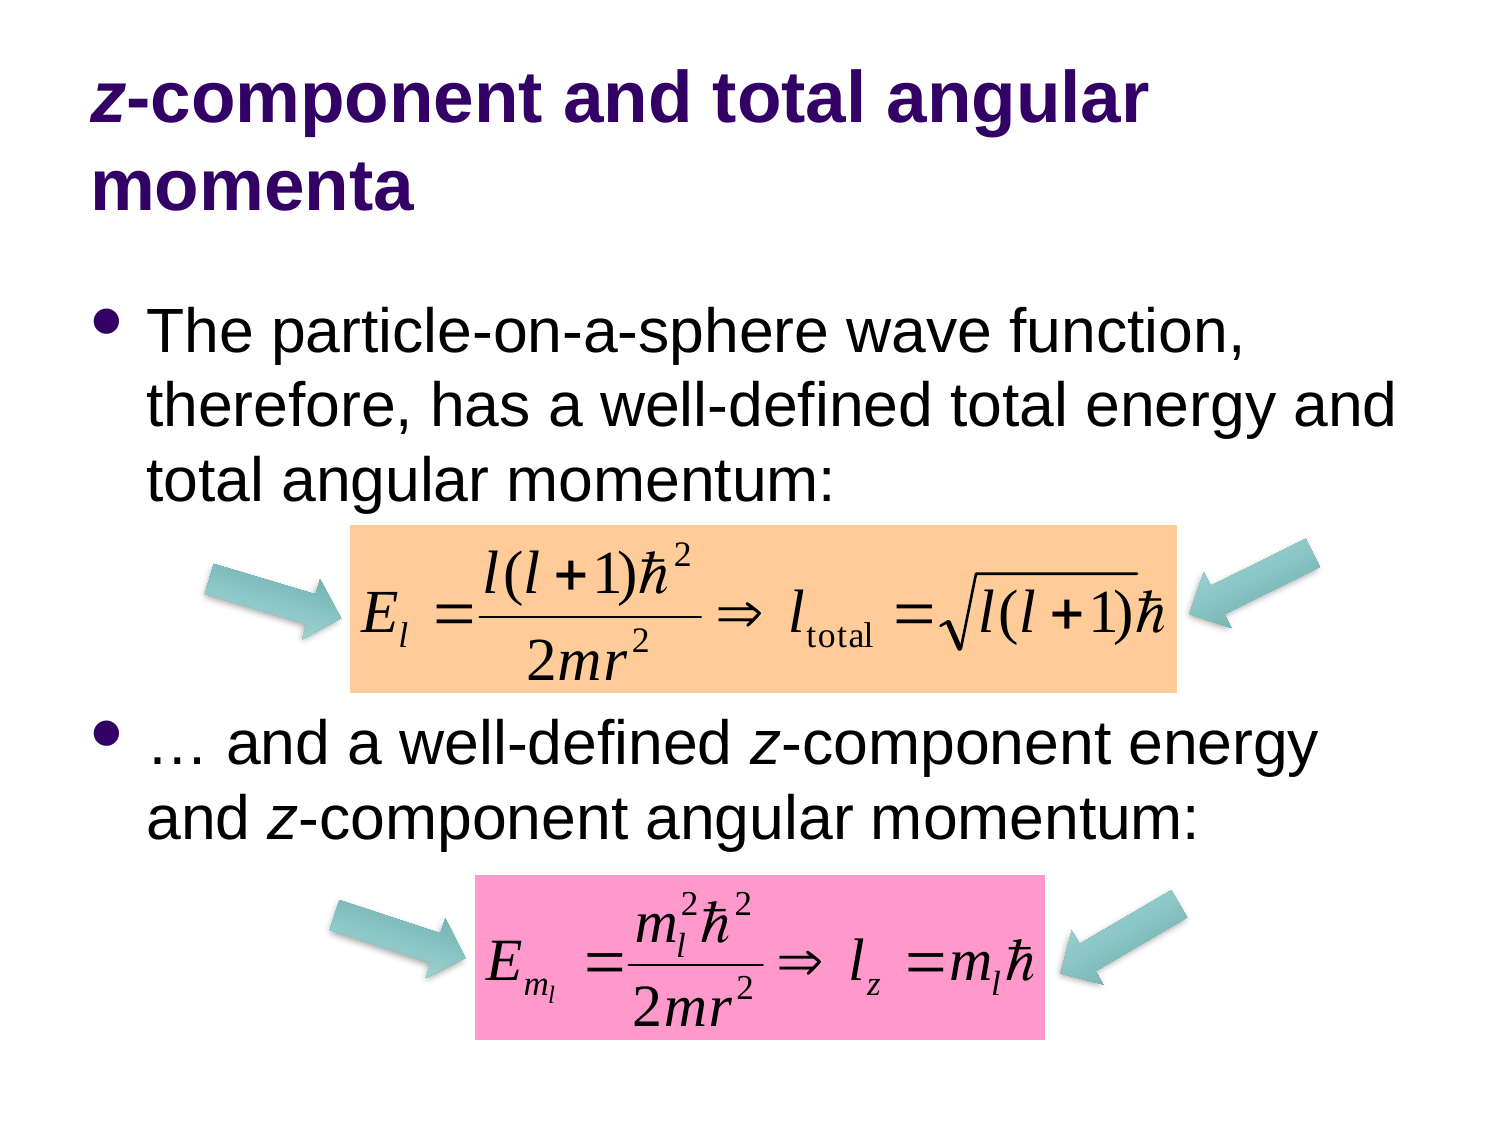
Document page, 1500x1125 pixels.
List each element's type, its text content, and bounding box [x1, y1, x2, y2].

title z-component and total angular momenta [75, 20, 1425, 233]
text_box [349, 524, 1178, 694]
text_box [1060, 890, 1188, 985]
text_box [474, 874, 1045, 1041]
list The particle-on-a-sphere wave function, therefore, has a well-defined total energy and total angular momentum: … and a well-defined z-component energy and z-component angular momentum: [75, 282, 1425, 1006]
text_box [204, 563, 342, 640]
text_box [1189, 538, 1320, 629]
text_box [329, 900, 466, 978]
